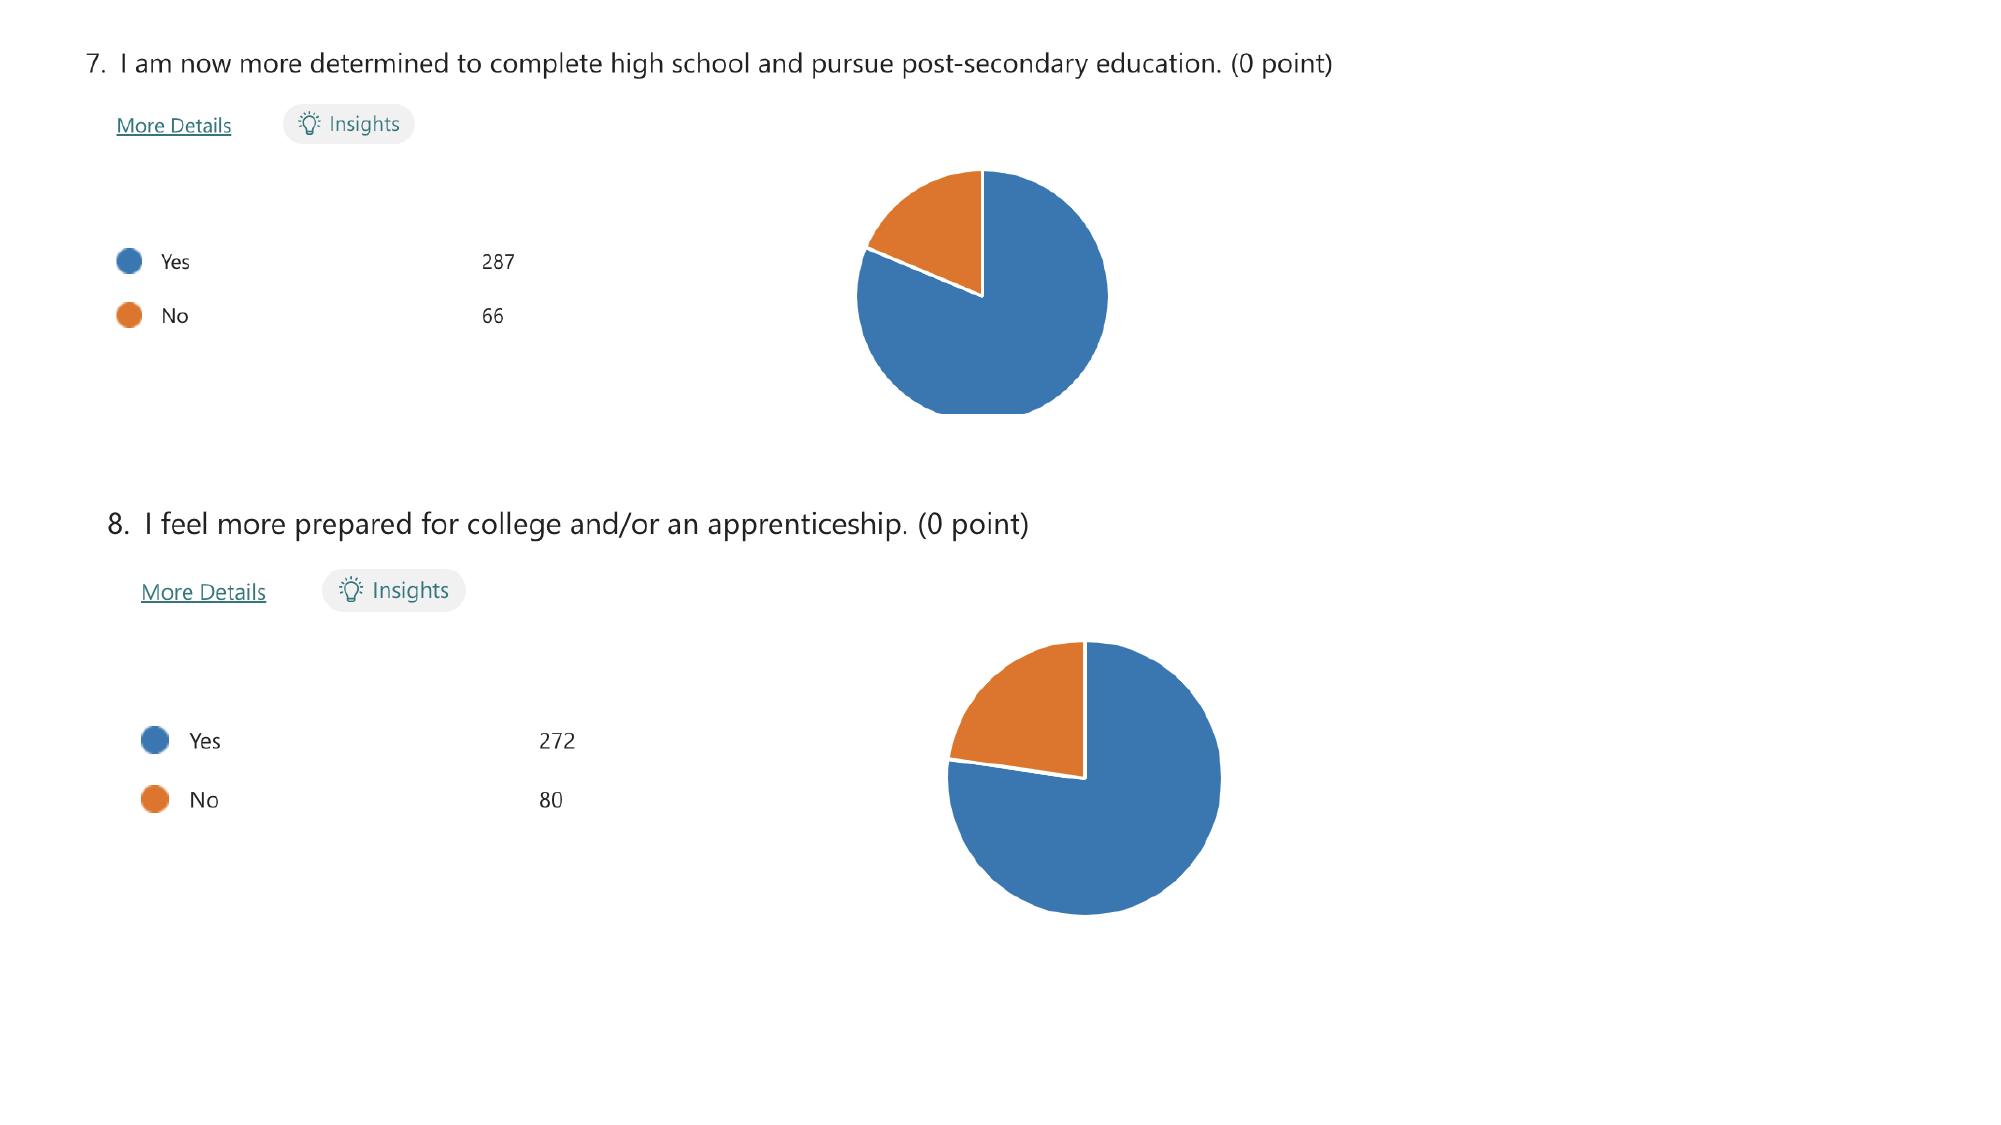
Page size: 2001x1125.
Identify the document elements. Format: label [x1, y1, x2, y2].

picture [62, 31, 1338, 414]
picture [87, 482, 1363, 941]
